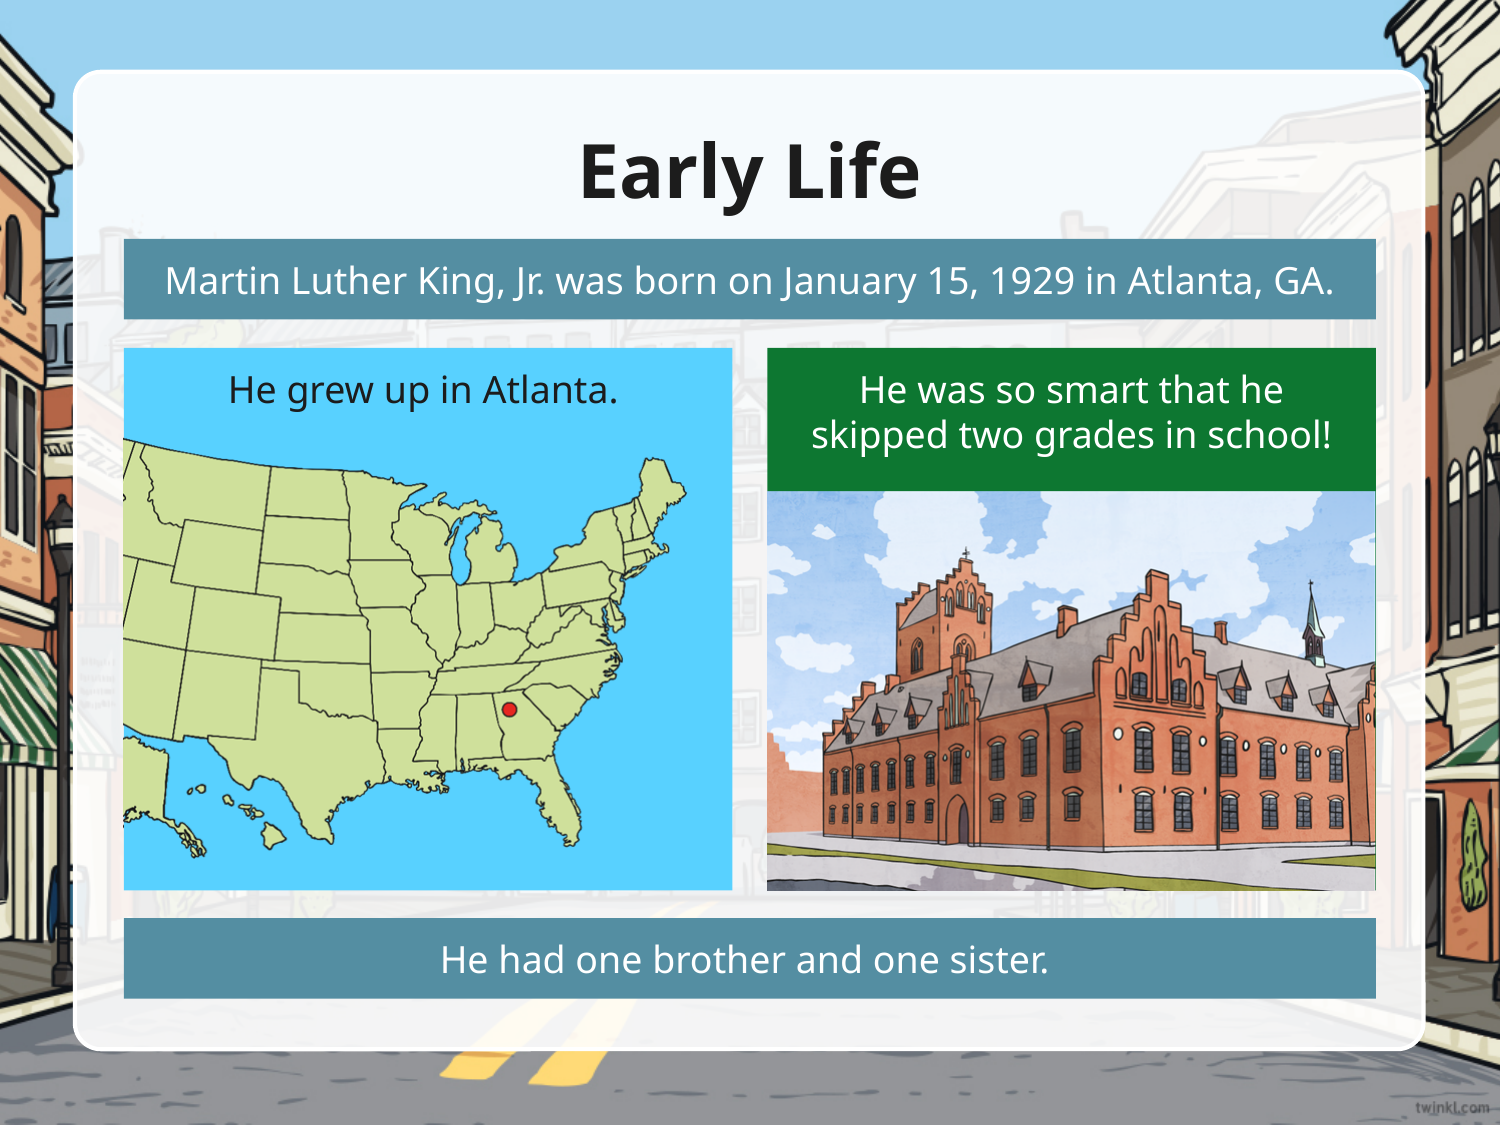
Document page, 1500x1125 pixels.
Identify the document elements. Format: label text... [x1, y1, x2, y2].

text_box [123, 347, 733, 917]
title Early Life [75, 92, 1425, 256]
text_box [767, 347, 1376, 891]
text_box Martin Luther King, Jr. was born on January 15, 1929 in Atlanta, GA. [123, 256, 1376, 320]
text_box He had one brother and one sister. [123, 918, 1376, 999]
picture [0, 0, 1500, 1125]
